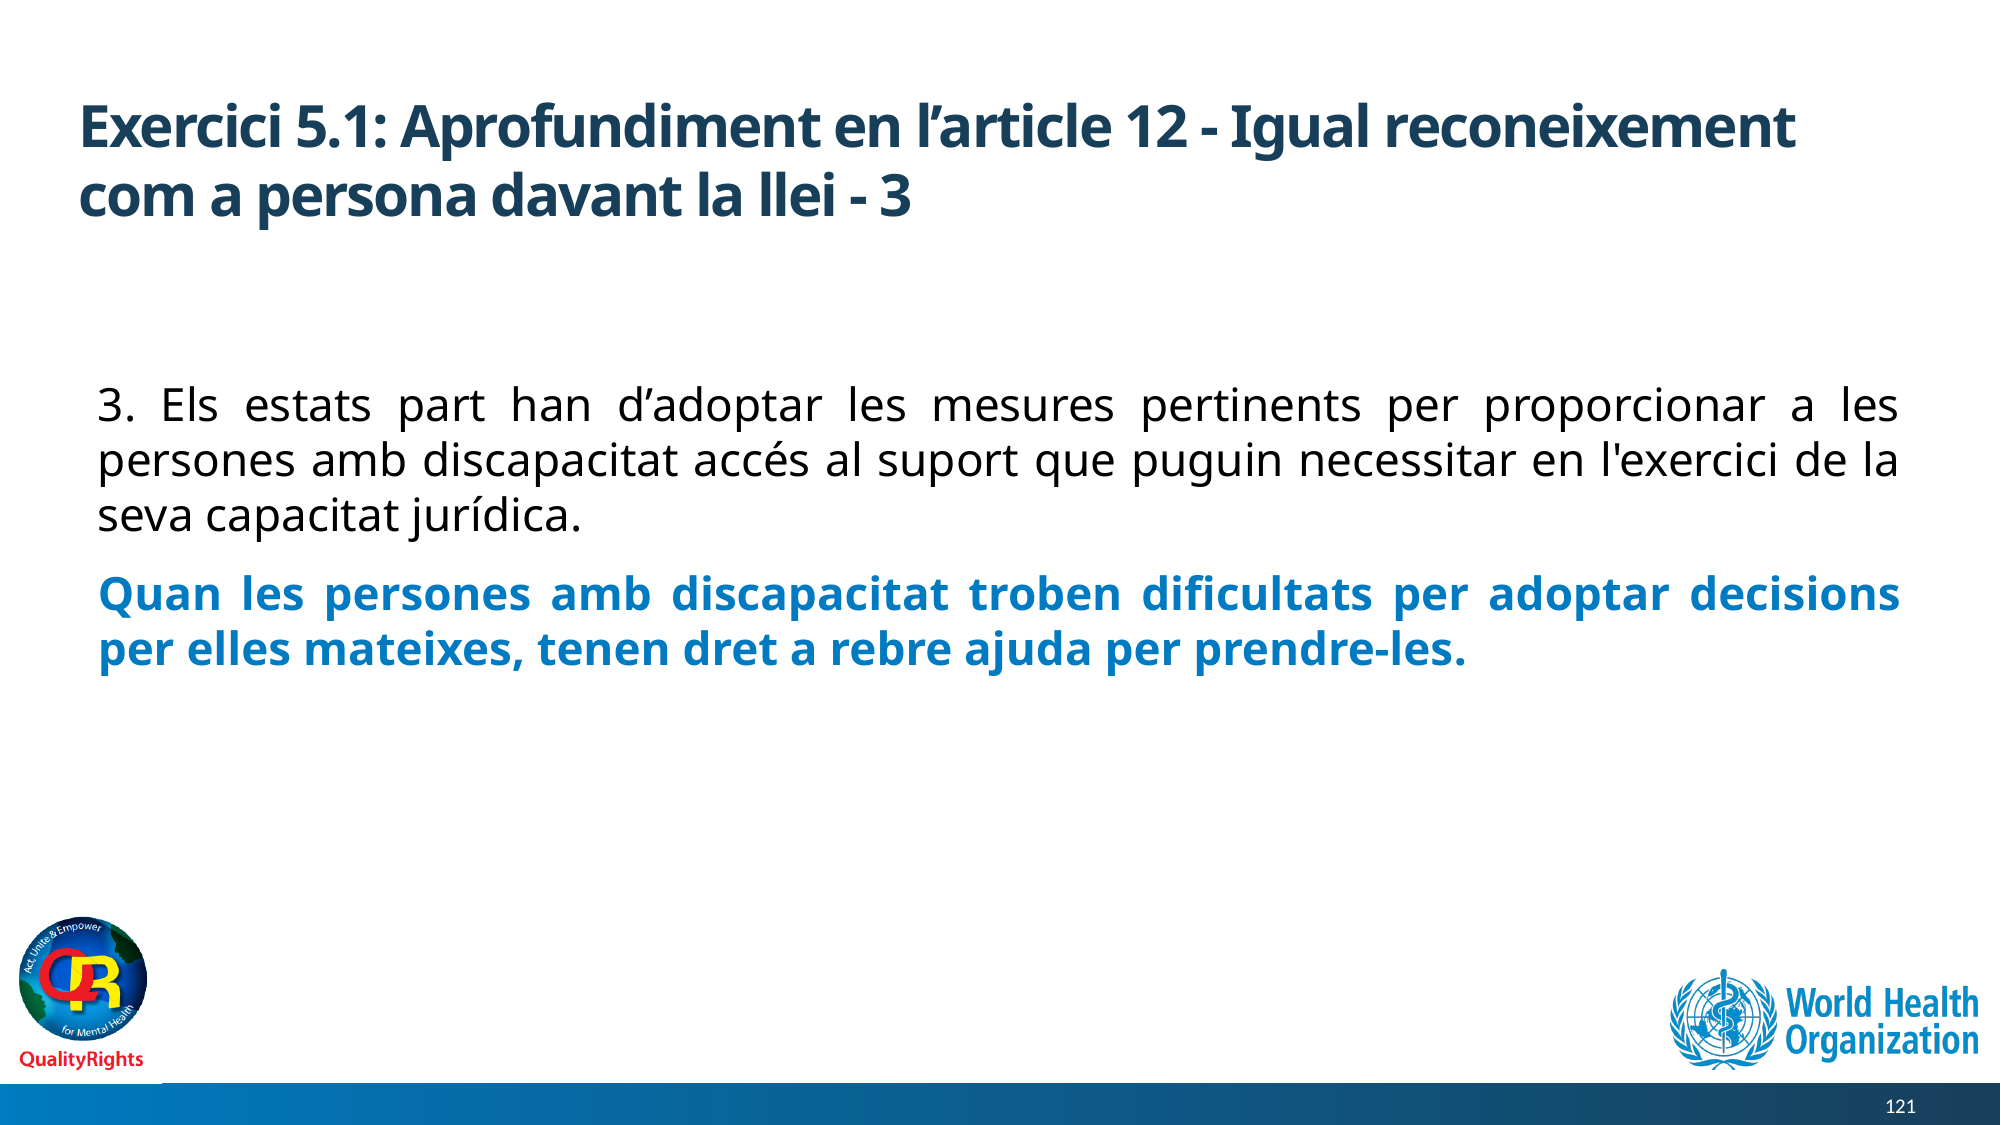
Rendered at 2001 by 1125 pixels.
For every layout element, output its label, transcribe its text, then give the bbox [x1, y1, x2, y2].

picture [1792, 1029, 1801, 1049]
picture [1747, 1024, 1758, 1042]
picture [1670, 1029, 1716, 1070]
list 3. Els estats part han d’adoptar les mesures pertinents per proporcionar a les persones amb discapacitat accés al suport que puguin necessitar en l'exercici de la seva capacitat jurídica. Quan les persones amb discapacitat troben dificultats per adoptar decisions per elles mateixes, tenen dret a rebre ajuda per prendre-les. [83, 287, 1917, 1024]
picture [1678, 1024, 1682, 1034]
picture [0, 899, 162, 1084]
picture [1683, 1024, 1762, 1060]
picture [1730, 969, 1978, 1070]
picture [1725, 1040, 1747, 1054]
picture [1742, 1024, 1750, 1036]
picture [1716, 1064, 1731, 1070]
picture [1713, 1024, 1722, 1029]
title Exercici 5.1: Aprofundiment en l’article 12 - Igual reconeixement com a persona davant la llei - 3 [63, 83, 1916, 154]
